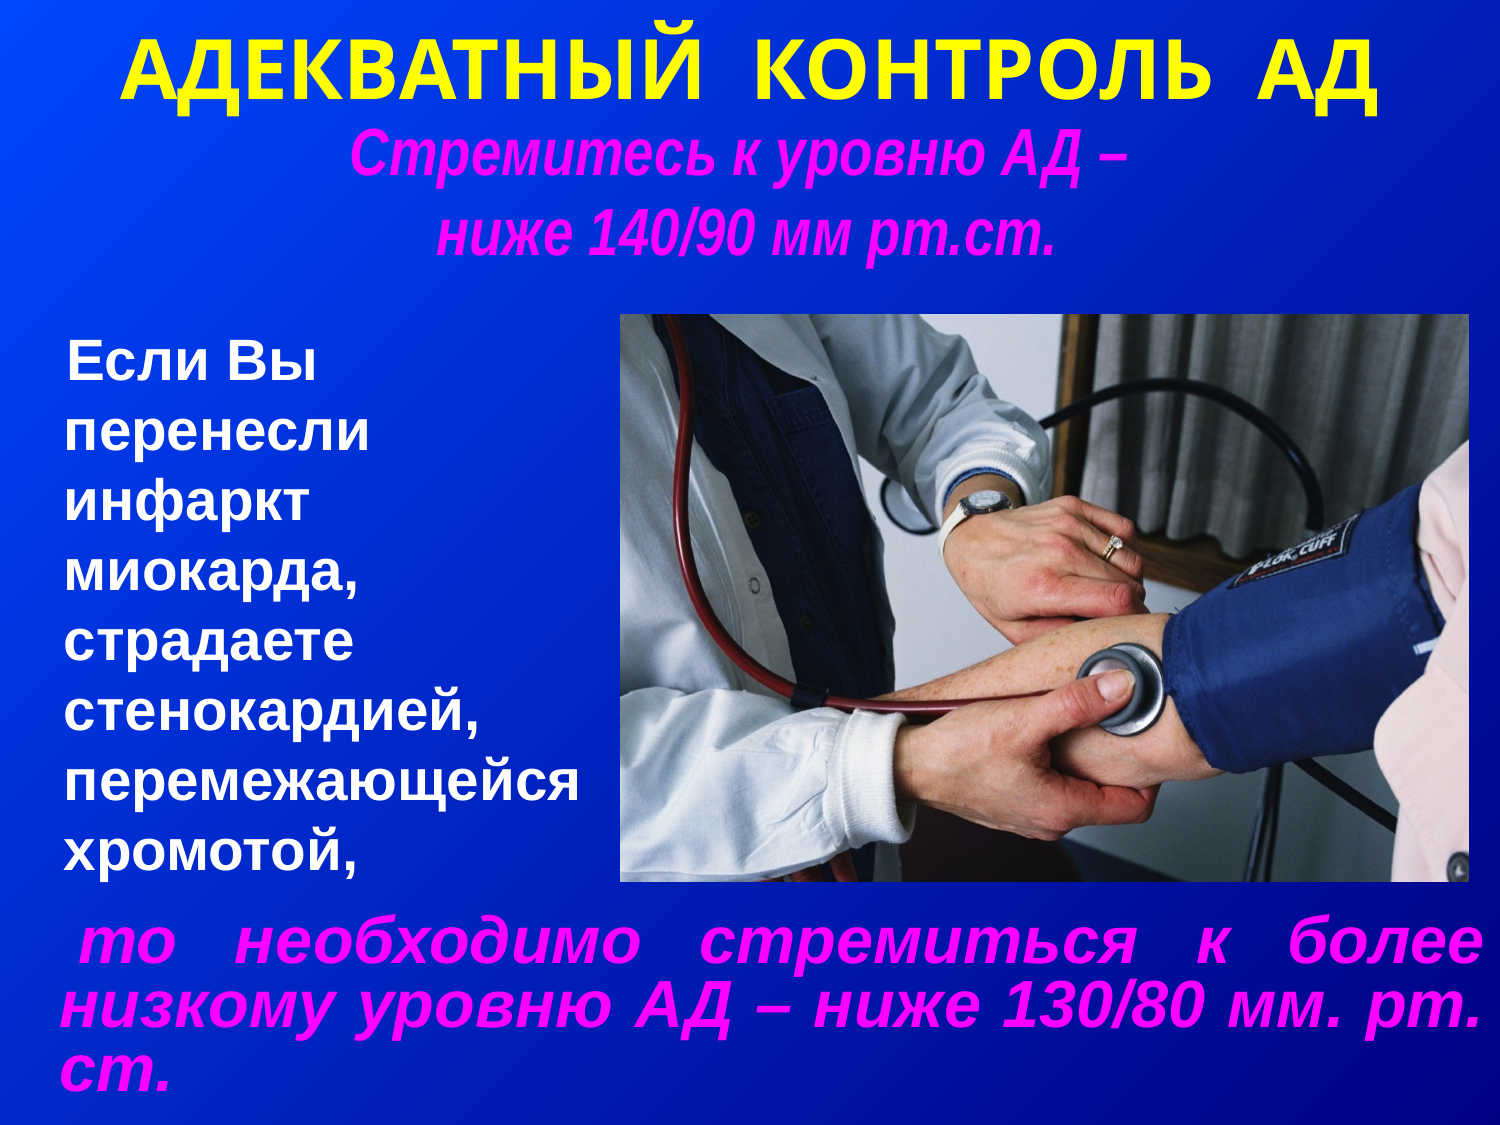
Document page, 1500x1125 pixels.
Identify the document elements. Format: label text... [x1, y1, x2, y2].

text_box Стремитесь к уровню АД – ниже 140/90 мм рт.ст. [17, 101, 1477, 277]
title АДЕКВАТНЫЙ КОНТРОЛЬ АД [0, 0, 1500, 117]
list Если Вы перенесли инфаркт миокарда, страдаете стенокардией, перемежающейся хромотой, [0, 314, 610, 882]
text_box то необходимо стремиться к более низкому уровню АД – ниже 130/80 мм. рт. ст. [0, 905, 1500, 1106]
picture [619, 314, 1469, 882]
